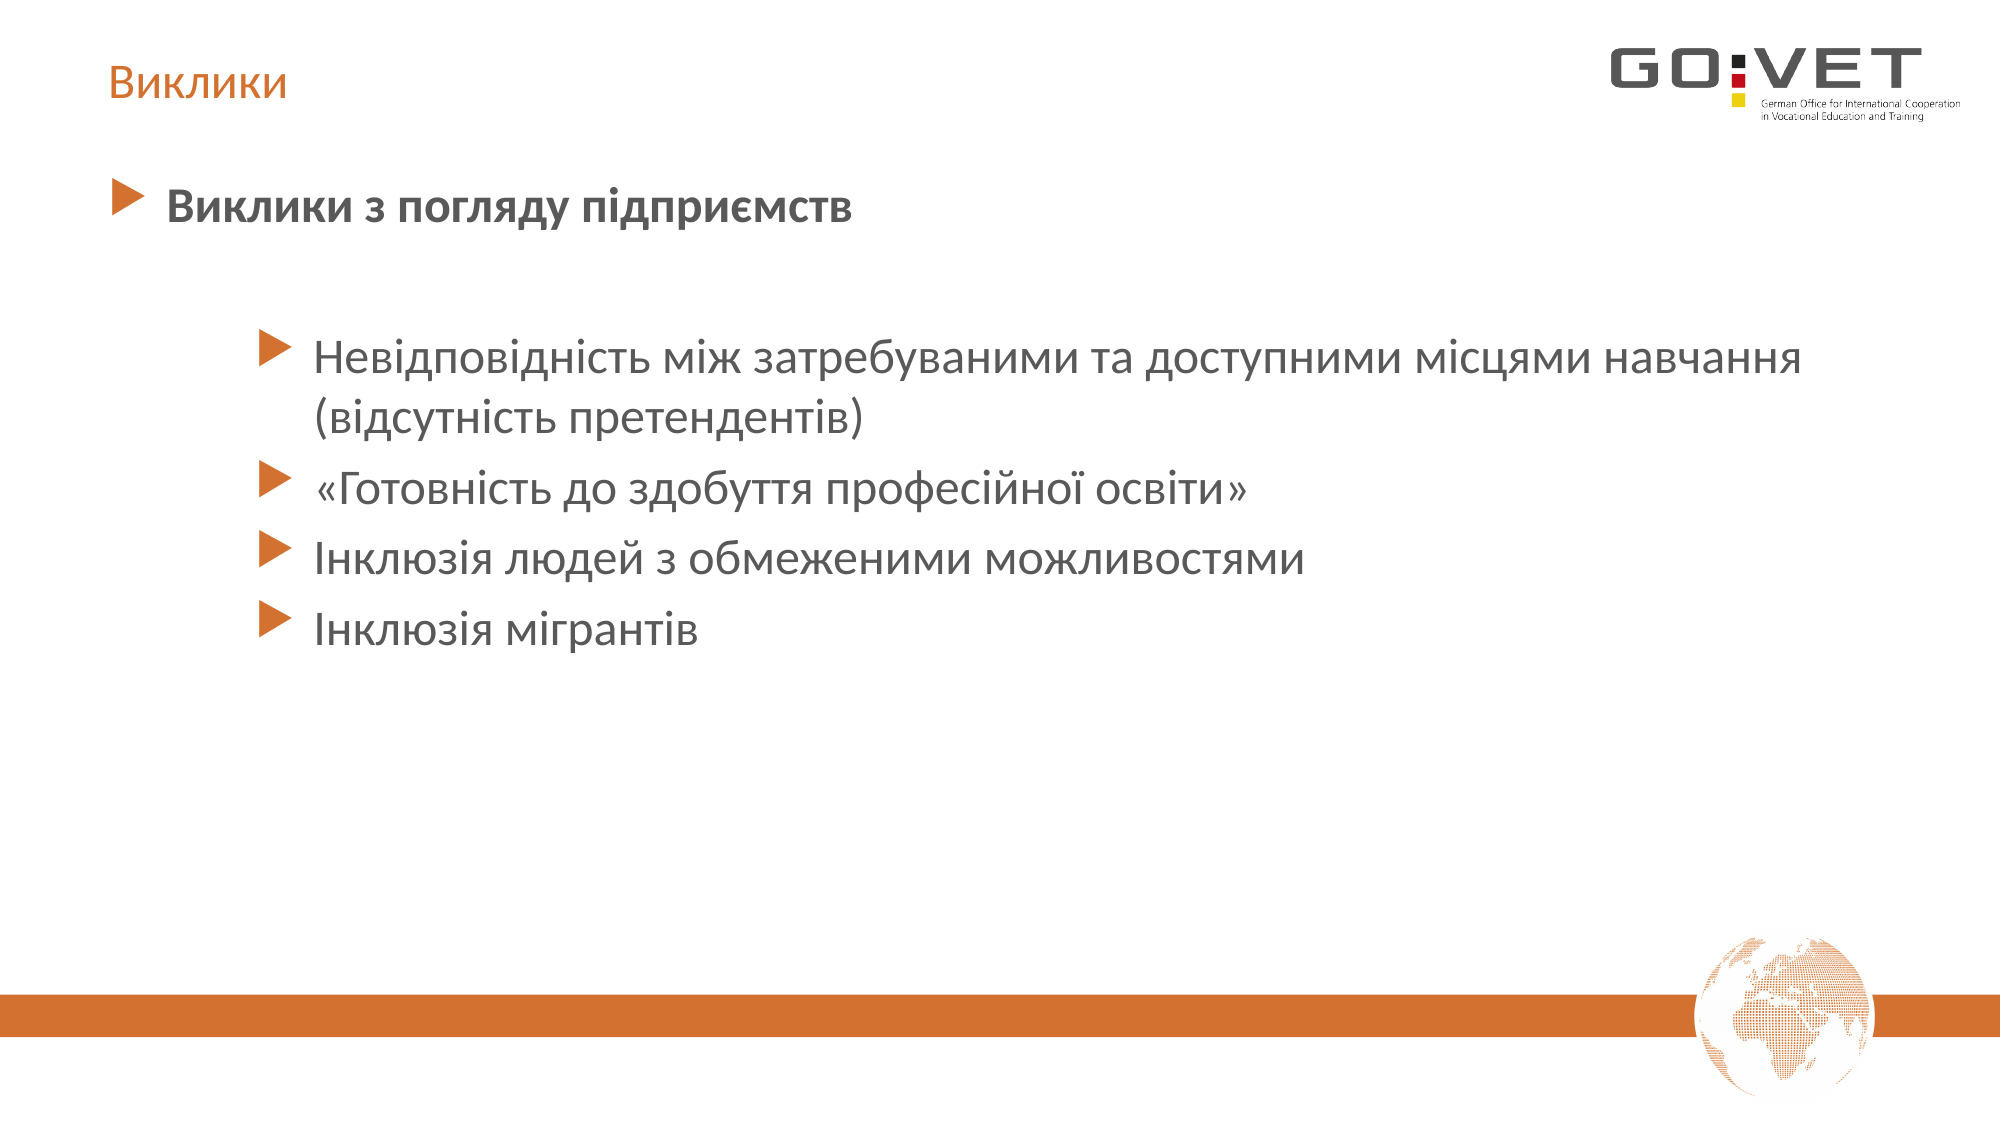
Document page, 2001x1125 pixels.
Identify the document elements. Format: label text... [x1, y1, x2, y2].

list Виклики з погляду підприємств Невідповідність між затребуваними та доступними місцями навчання (відсутність претендентів) «Готовність до здобуття професійної освіти» Інклюзія людей з обмеженими можливостями Інклюзія мігрантів [108, 172, 1922, 929]
title Виклики [108, 48, 1585, 122]
picture [1611, 48, 1960, 122]
picture [1694, 929, 1875, 1107]
